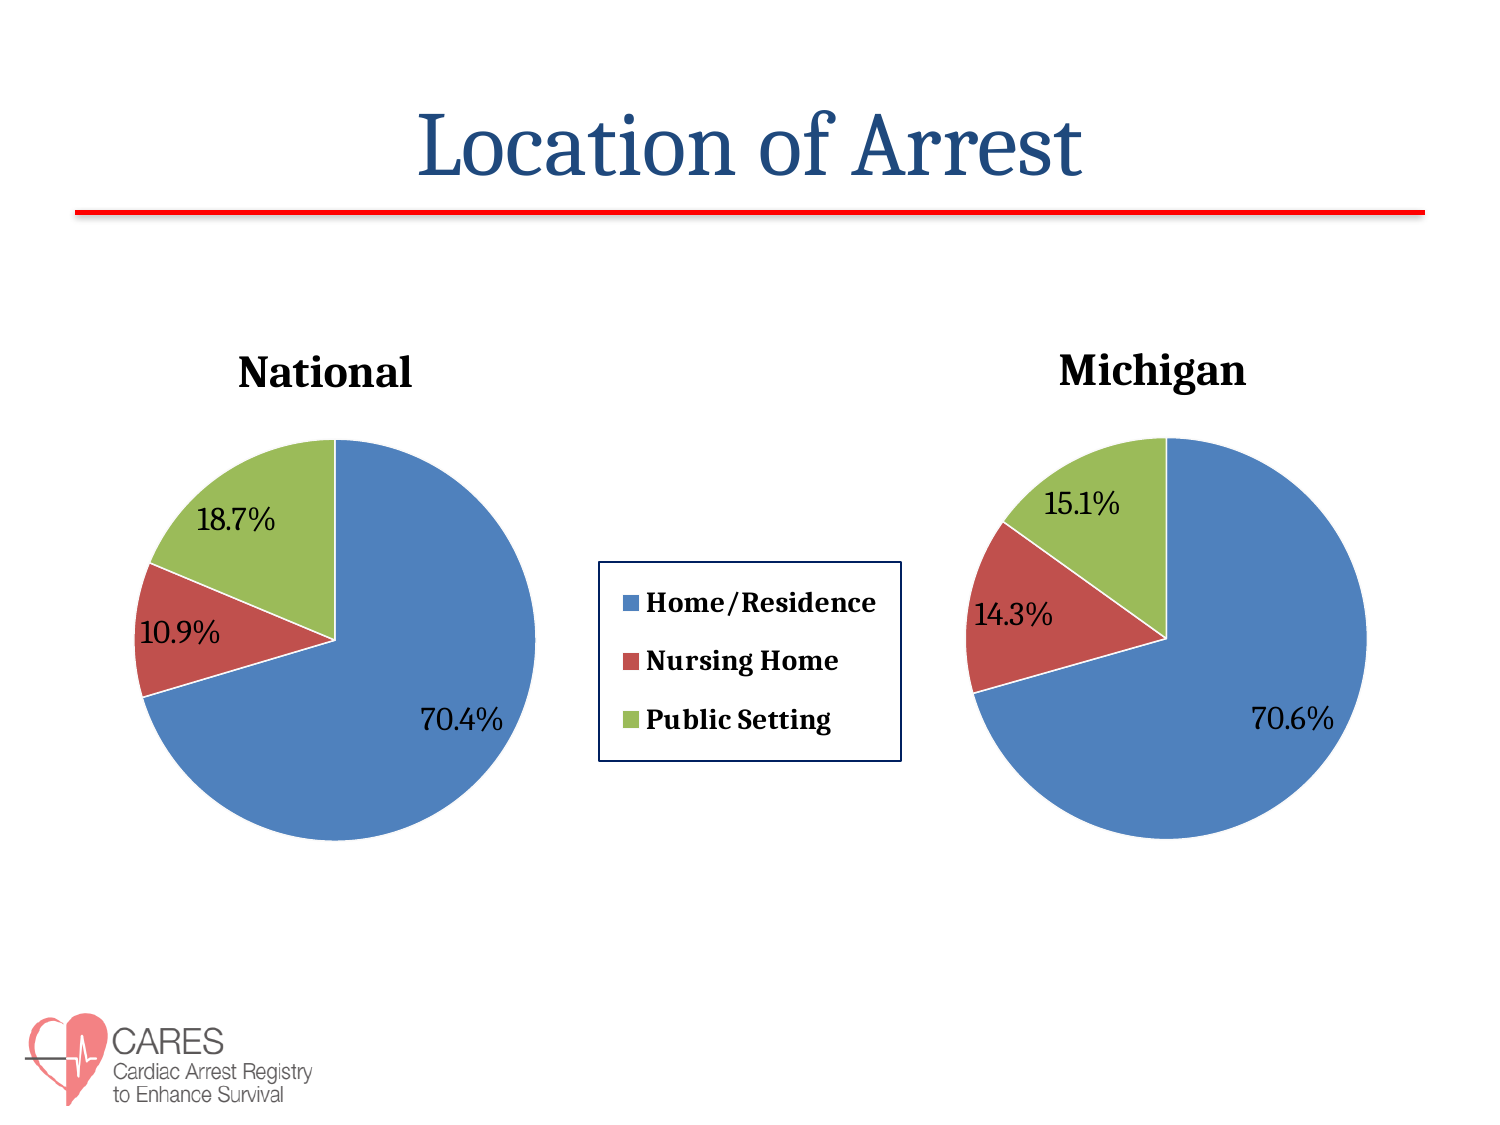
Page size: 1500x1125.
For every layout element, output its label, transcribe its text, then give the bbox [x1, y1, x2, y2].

chart [0, 232, 1500, 977]
title Location of Arrest [75, 45, 1425, 232]
